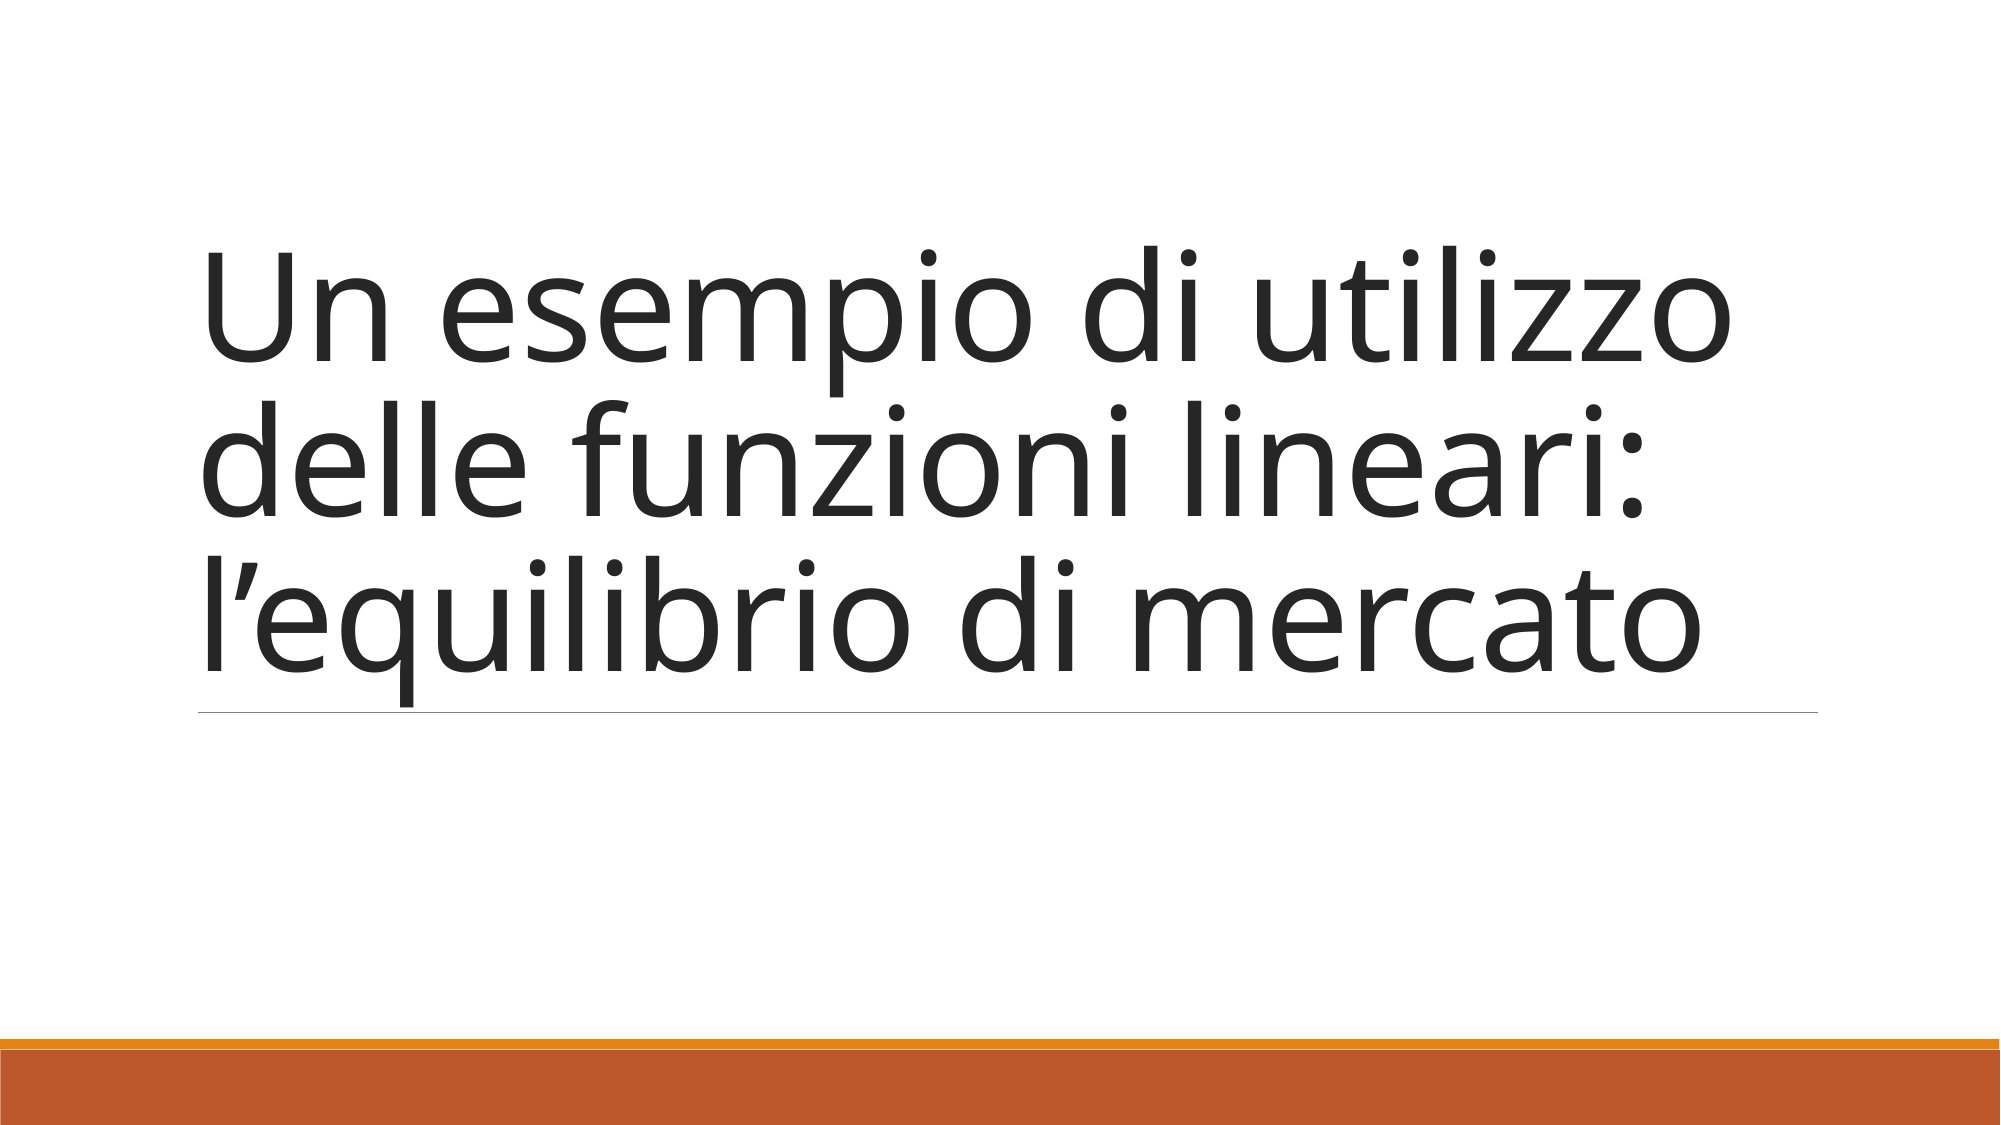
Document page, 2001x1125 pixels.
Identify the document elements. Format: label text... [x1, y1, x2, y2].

title Un esempio di utilizzo delle funzioni lineari: l’equilibrio di mercato [180, 124, 1830, 710]
